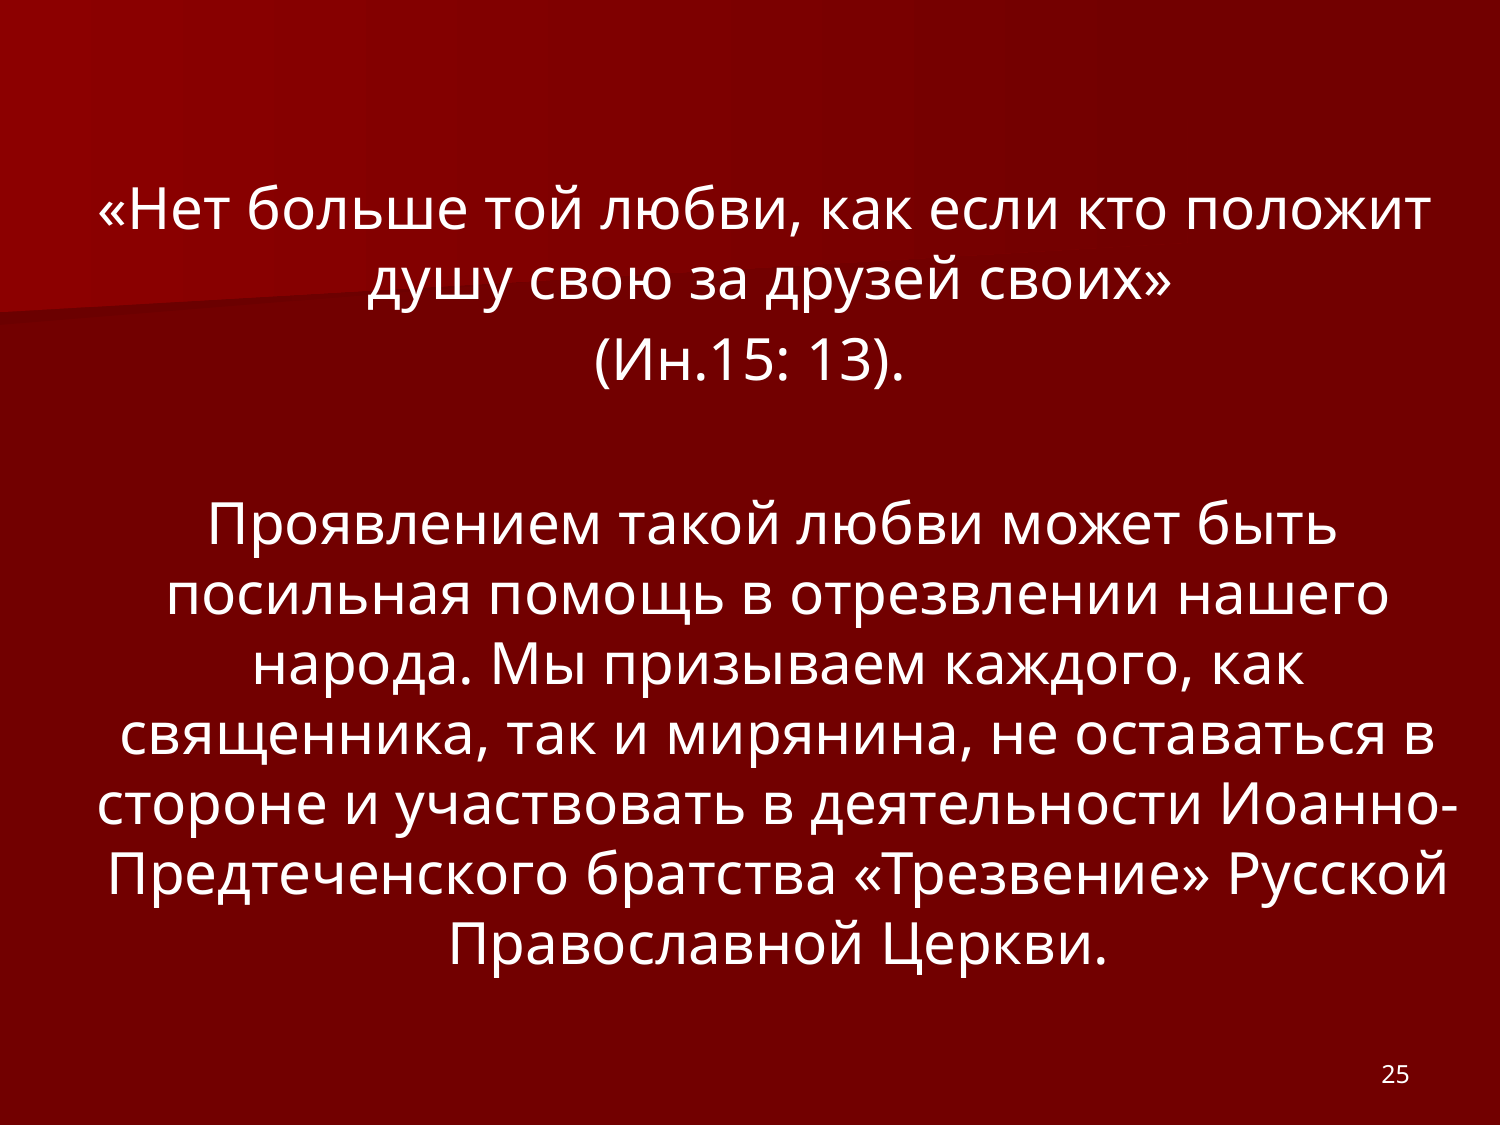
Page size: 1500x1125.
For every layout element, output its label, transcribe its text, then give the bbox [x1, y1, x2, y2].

list «Нет больше той любви, как если кто положит душу свою за друзей своих» (Ин.15: 13). Проявлением такой любви может быть посильная помощь в отрезвлении нашего народа. Мы призываем каждого, как священника, так и мирянина, не оставаться в стороне и участвовать в деятельности Иоанно-Предтеченского братства «Трезвение» Русской Православной Церкви. [0, 0, 1500, 1125]
slide_number 25 [1074, 1024, 1426, 1101]
